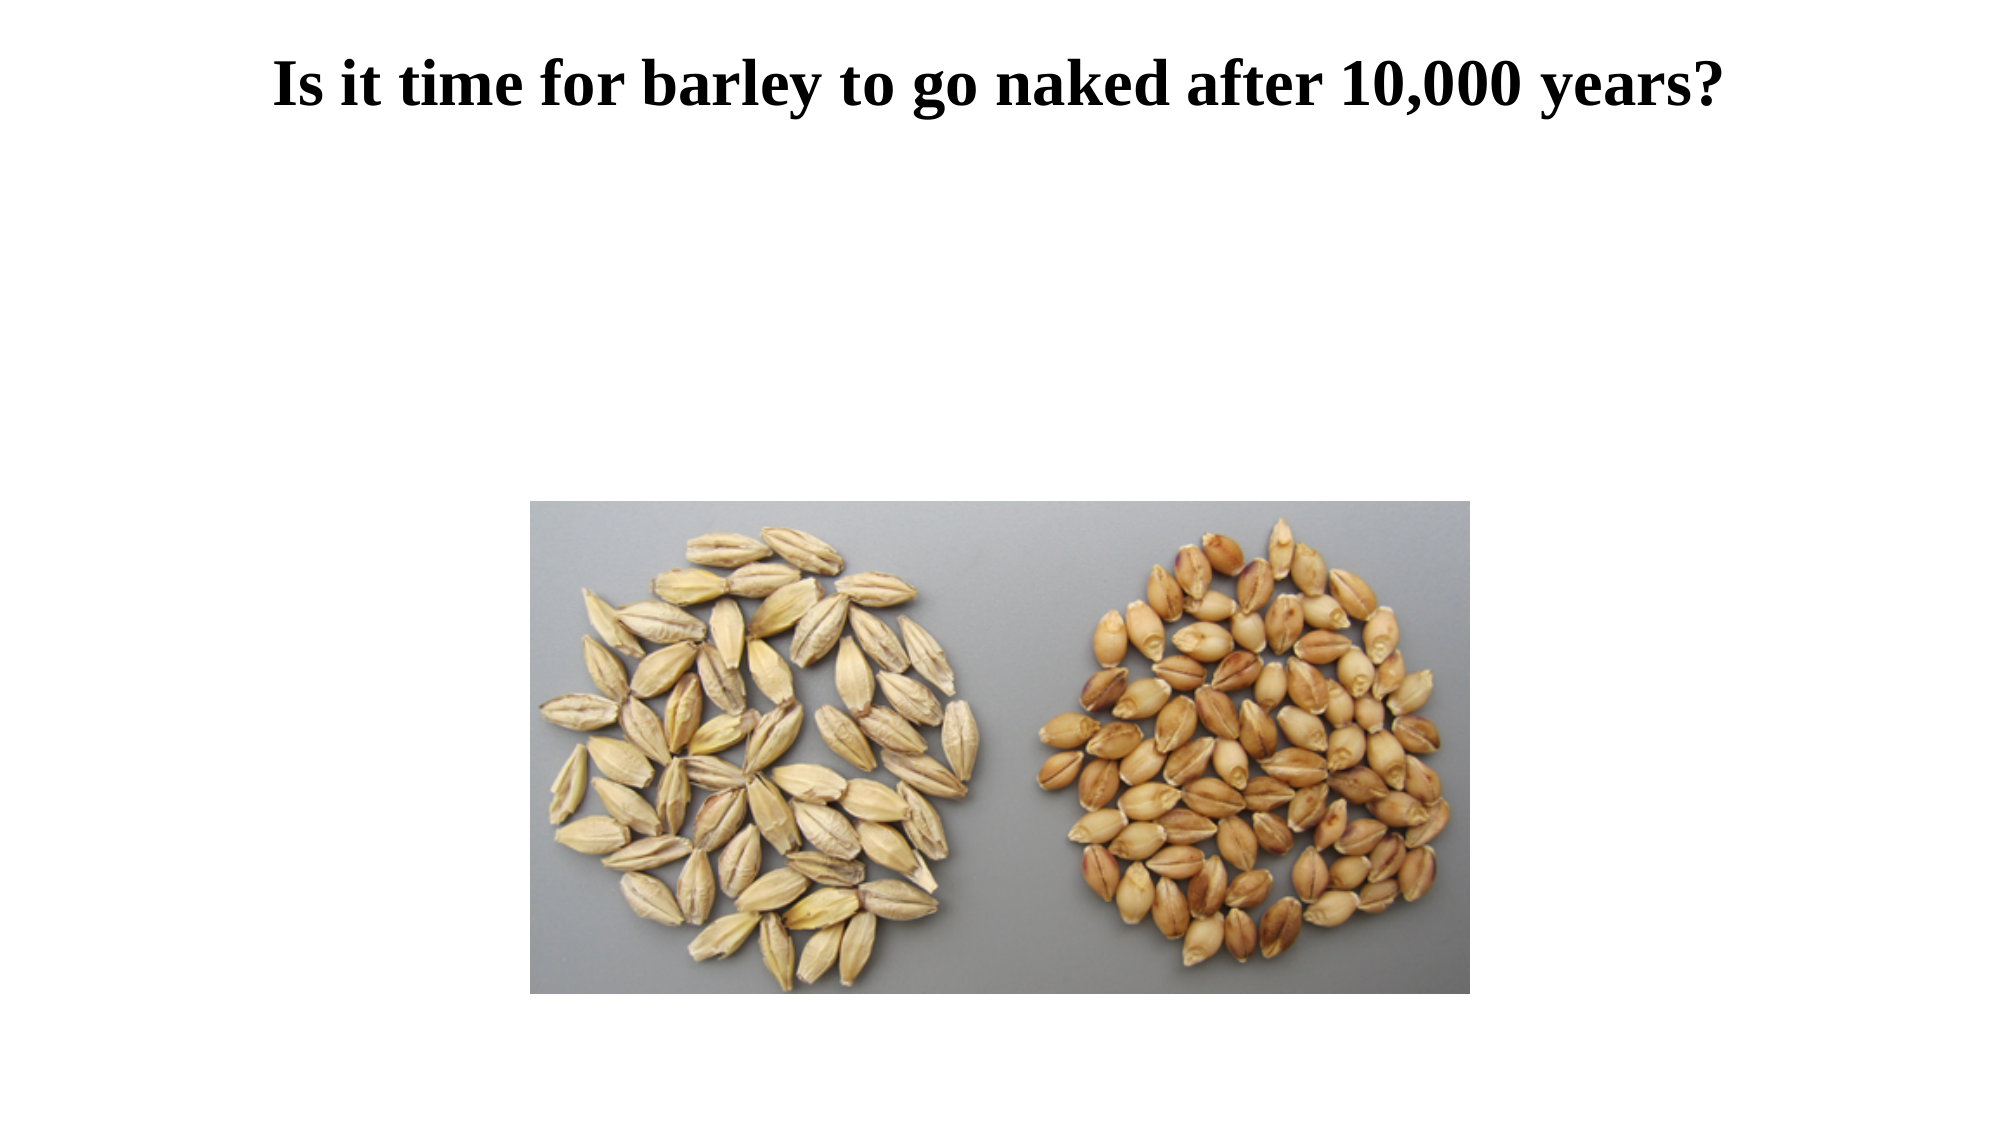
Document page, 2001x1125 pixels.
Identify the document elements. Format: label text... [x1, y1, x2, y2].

text_box Is it time for barley to go naked after 10,000 years? [174, 31, 1826, 186]
picture [530, 500, 1470, 994]
